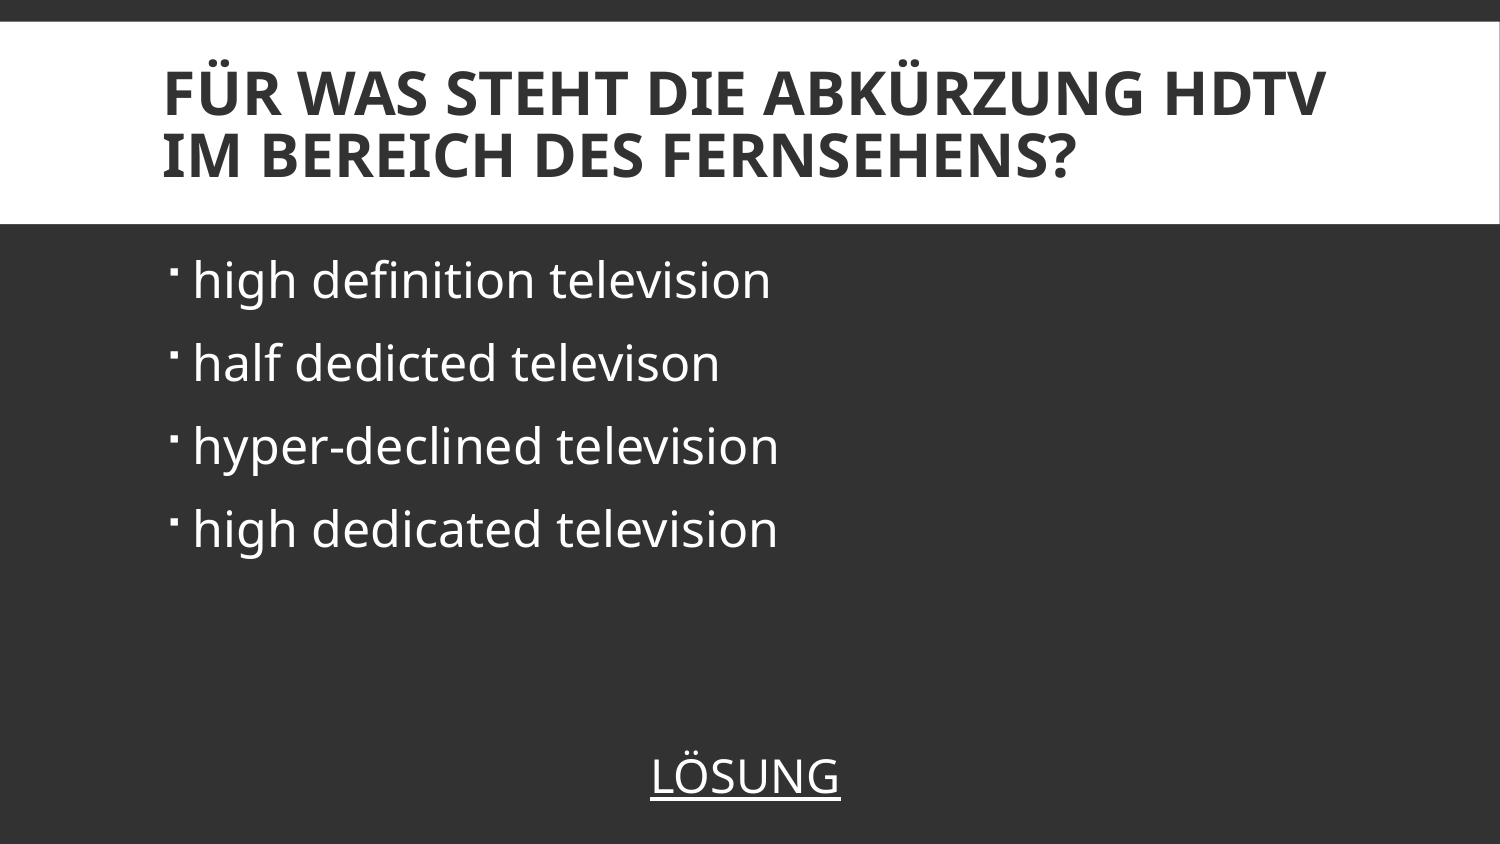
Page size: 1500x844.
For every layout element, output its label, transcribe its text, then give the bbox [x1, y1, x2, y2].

list high definition television half dedicted televison hyper-declined television high dedicated television [147, 247, 1352, 765]
title Für was steht die Abkürzung HDTV im Bereich des Fernsehens? [147, 34, 1352, 221]
text_box LÖSUNG [639, 741, 861, 789]
